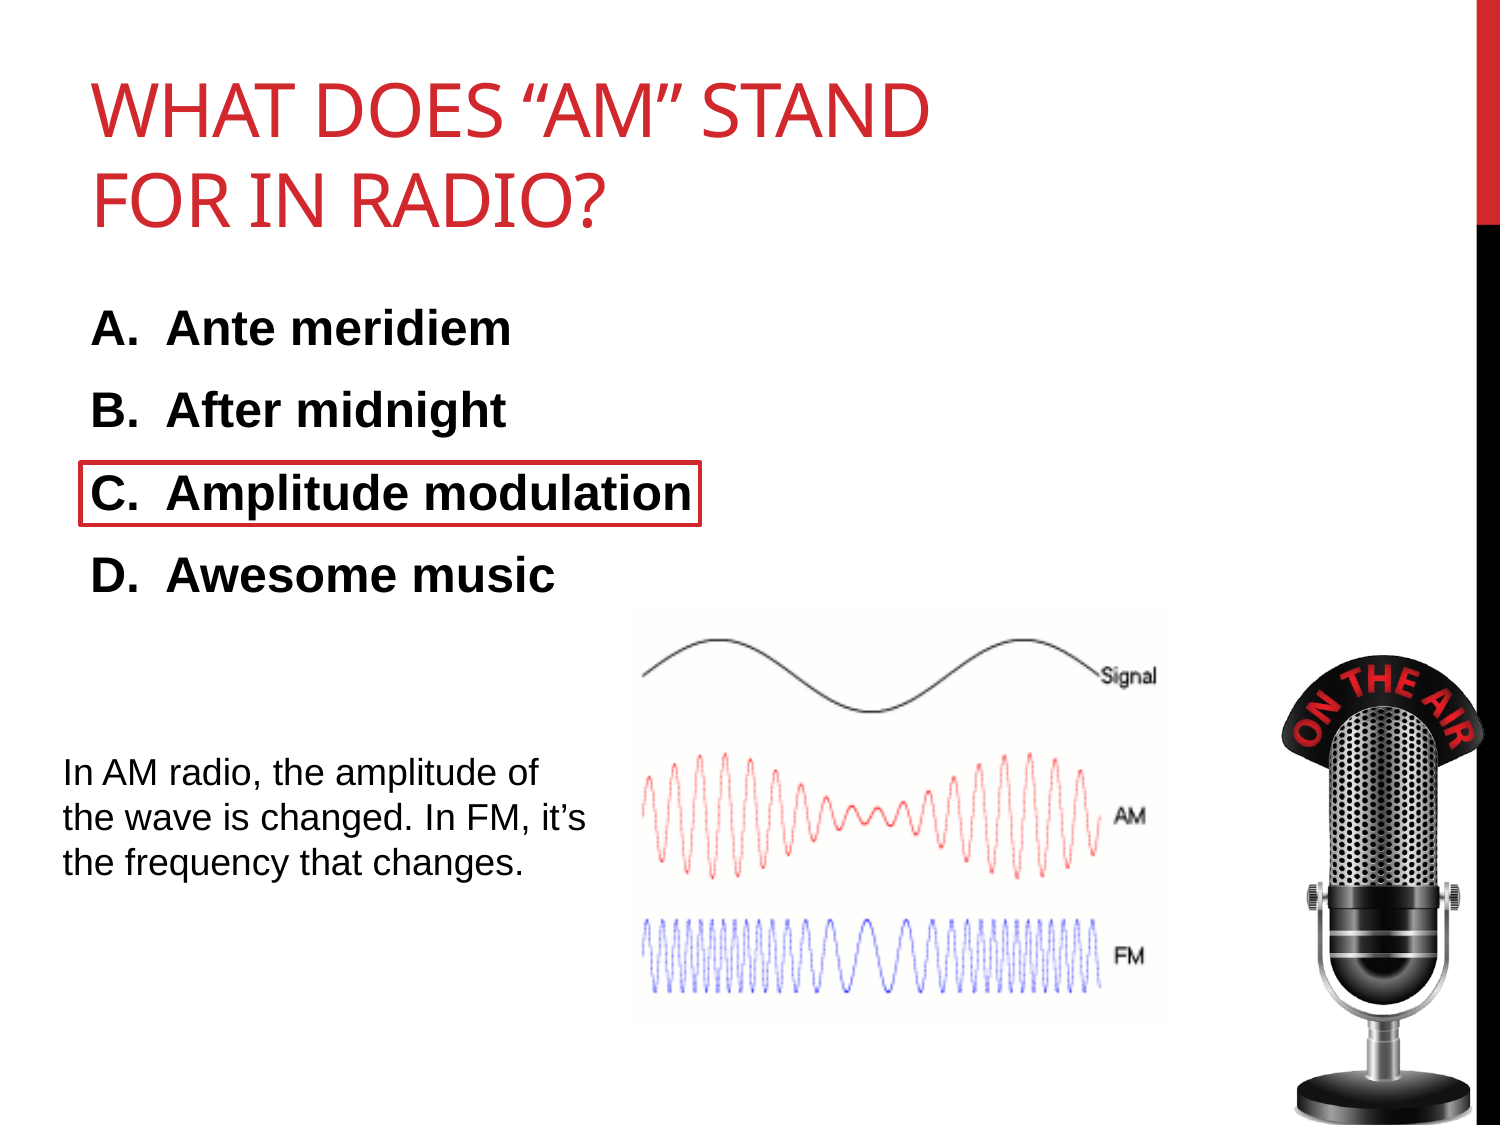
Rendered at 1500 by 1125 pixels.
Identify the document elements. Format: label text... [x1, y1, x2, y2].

text_box In AM radio, the amplitude of the wave is changed. In FM, it’s the frequency that changes. [48, 740, 611, 891]
text_box [78, 460, 702, 527]
picture [1175, 612, 1500, 1125]
picture [630, 606, 1169, 1028]
list Ante meridiem After midnight Amplitude modulation Awesome music [75, 287, 1325, 1005]
title What does “AM” stand for in radio? [75, 25, 1025, 250]
